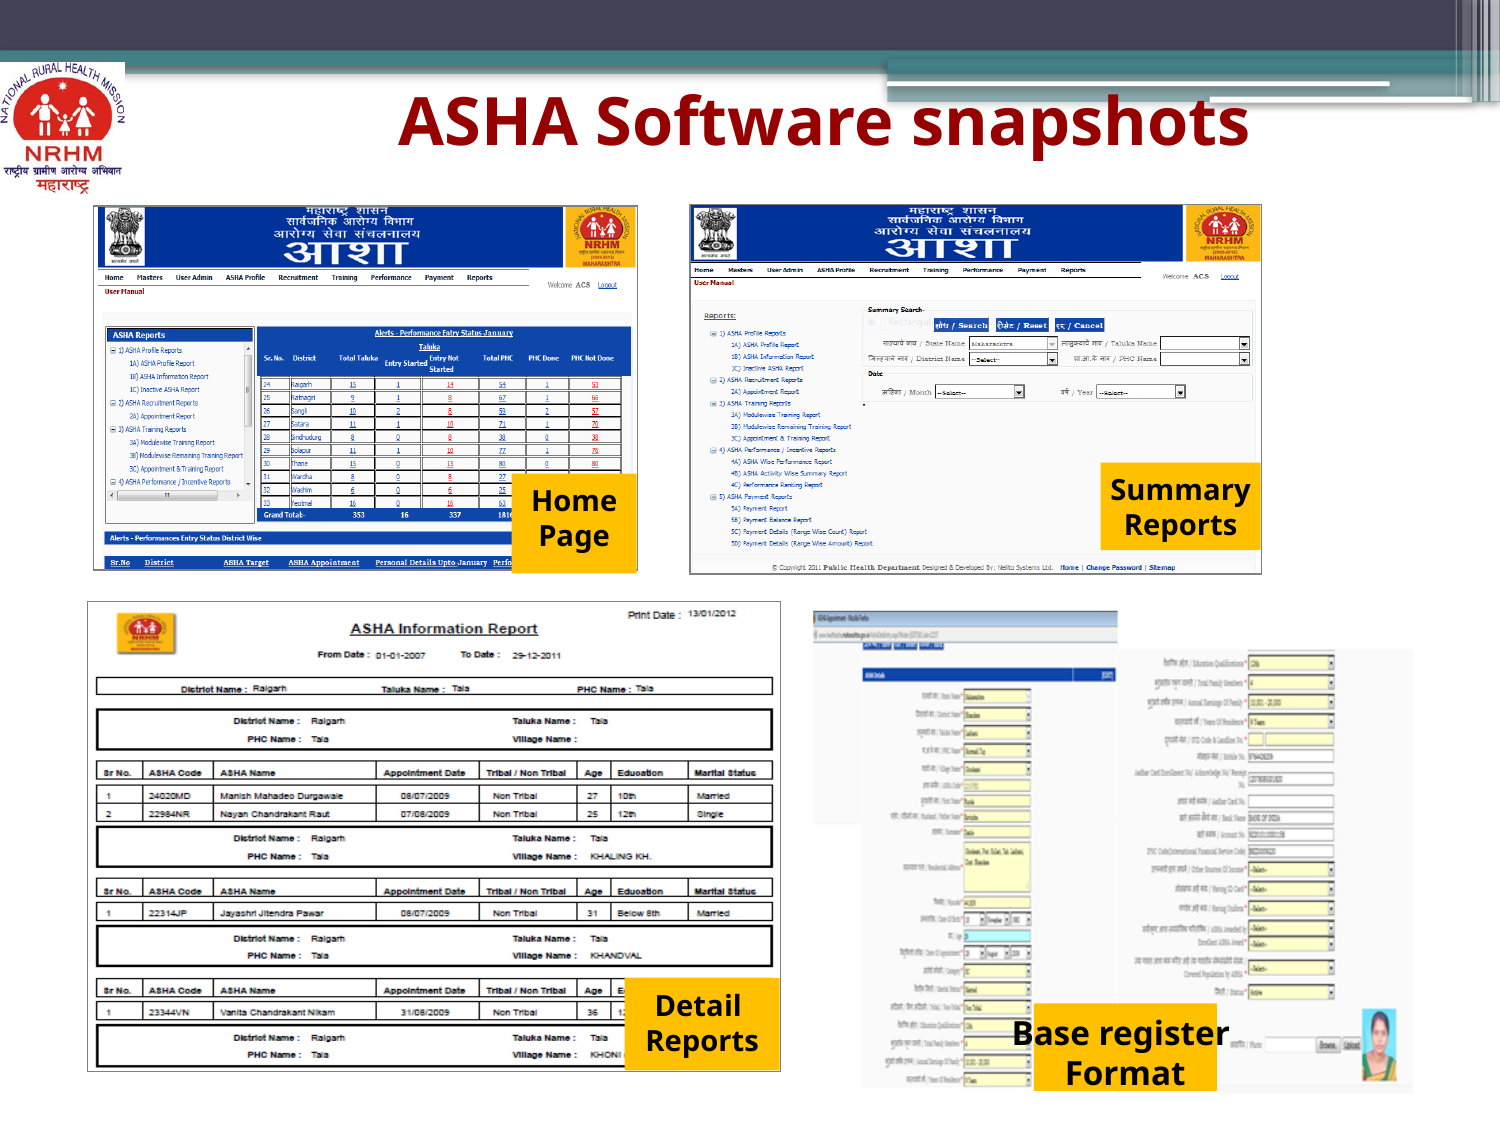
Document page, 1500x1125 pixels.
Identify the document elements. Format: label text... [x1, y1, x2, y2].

picture [88, 601, 780, 1071]
picture [93, 206, 637, 570]
title ASHA Software snapshots [150, 75, 1500, 163]
picture [0, 62, 126, 194]
picture [690, 204, 1261, 574]
picture [812, 607, 1413, 1095]
